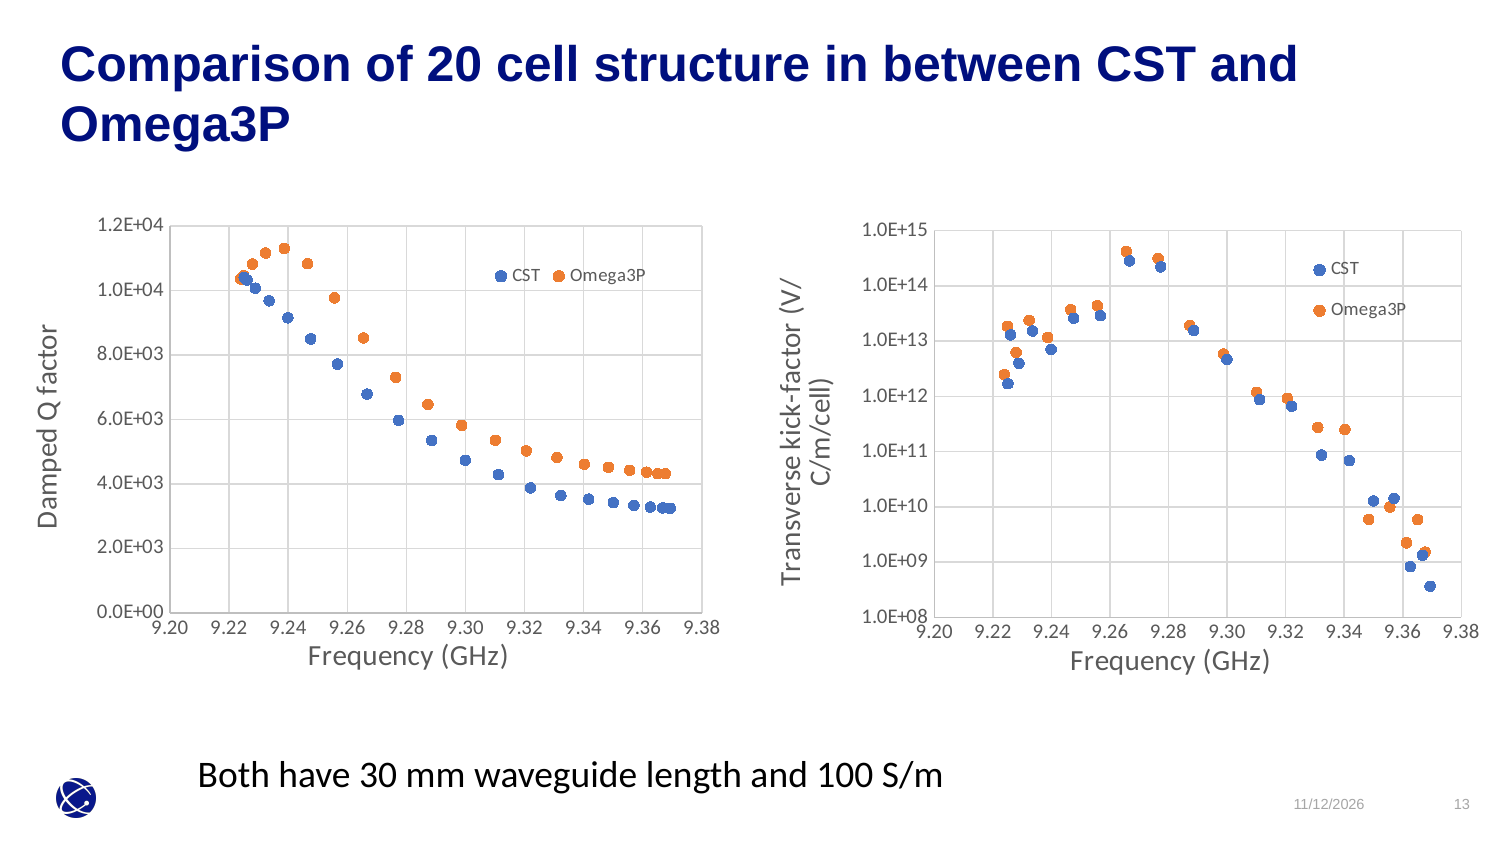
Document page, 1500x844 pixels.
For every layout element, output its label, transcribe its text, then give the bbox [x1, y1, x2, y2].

text_box Both have 30 mm waveguide length and 100 S/m [182, 742, 1102, 803]
chart [26, 208, 1499, 688]
picture [53, 775, 99, 821]
text_box Comparison of 20 cell structure in between CST and Omega3P [60, 31, 1411, 141]
